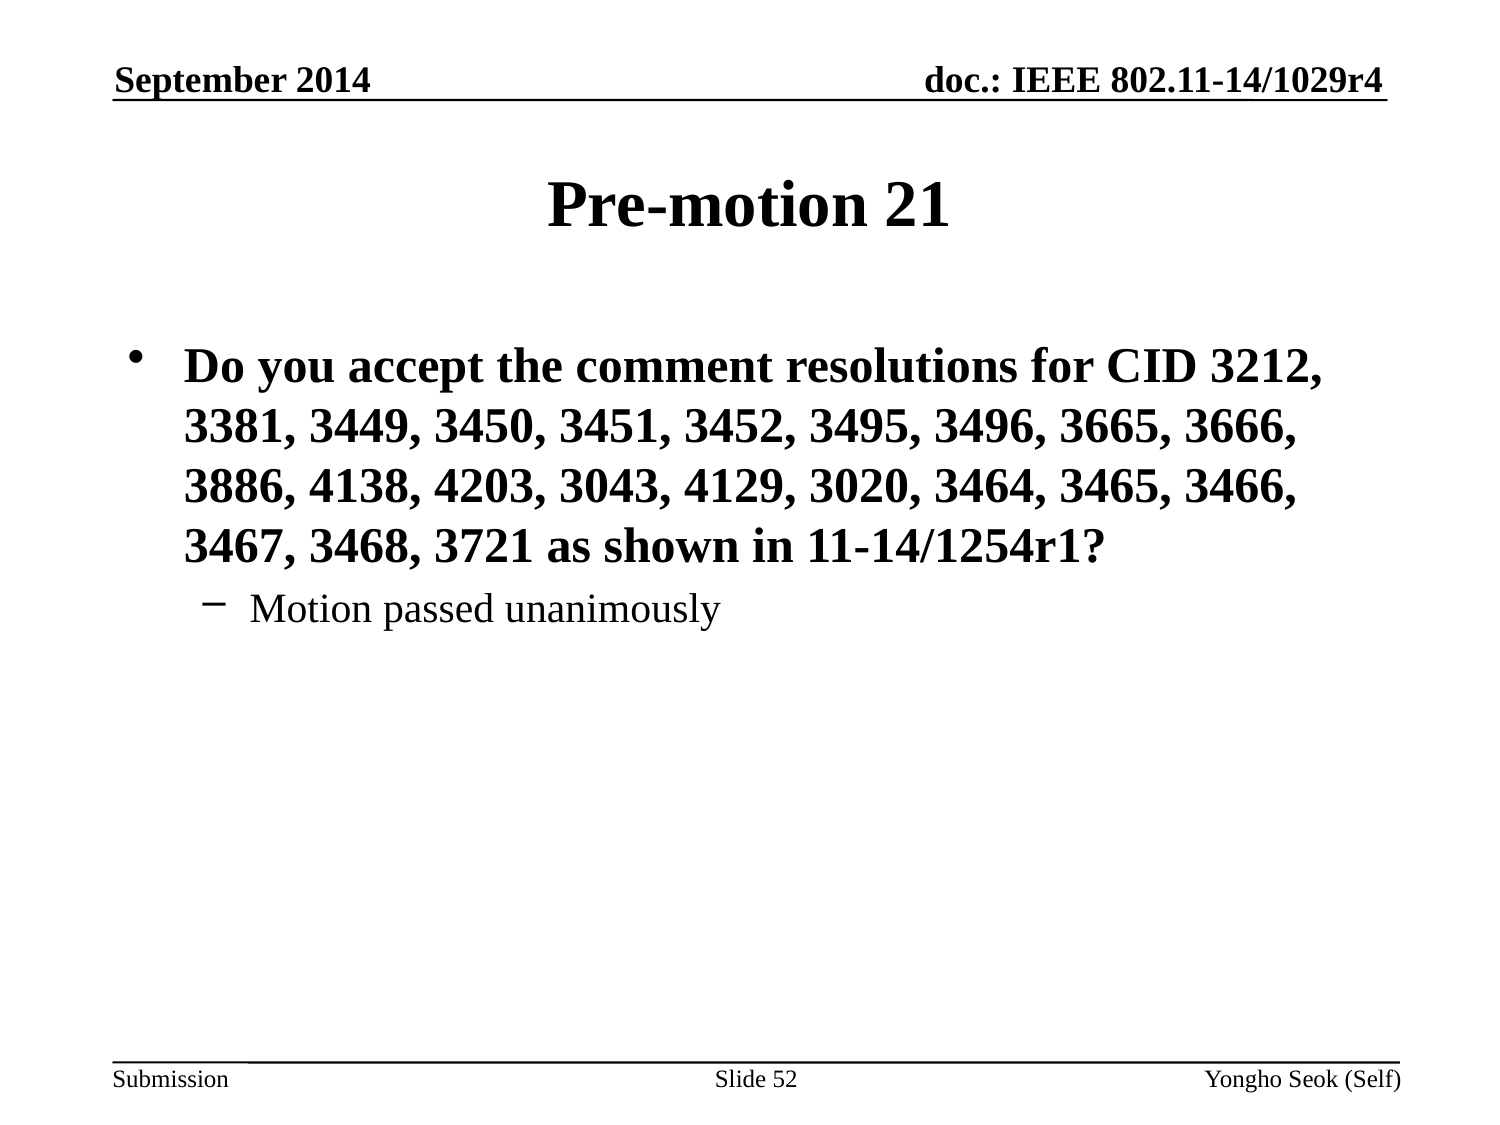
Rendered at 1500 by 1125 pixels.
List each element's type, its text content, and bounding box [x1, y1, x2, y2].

footer Yongho Seok (Self) [1201, 1061, 1402, 1093]
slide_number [114, 54, 374, 101]
title Pre-motion 21 [112, 112, 1388, 288]
slide_number Slide 52 [712, 1061, 800, 1093]
list Do you accept the comment resolutions for CID 3212, 3381, 3449, 3450, 3451, 3452, 3495, 3496, 3665, 3666, 3886, 4138, 4203, 3043, 4129, 3020, 3464, 3465, 3466, 3467, 3468, 3721 as shown in 11-14/1254r1? Motion passed unanimously [112, 324, 1388, 1001]
